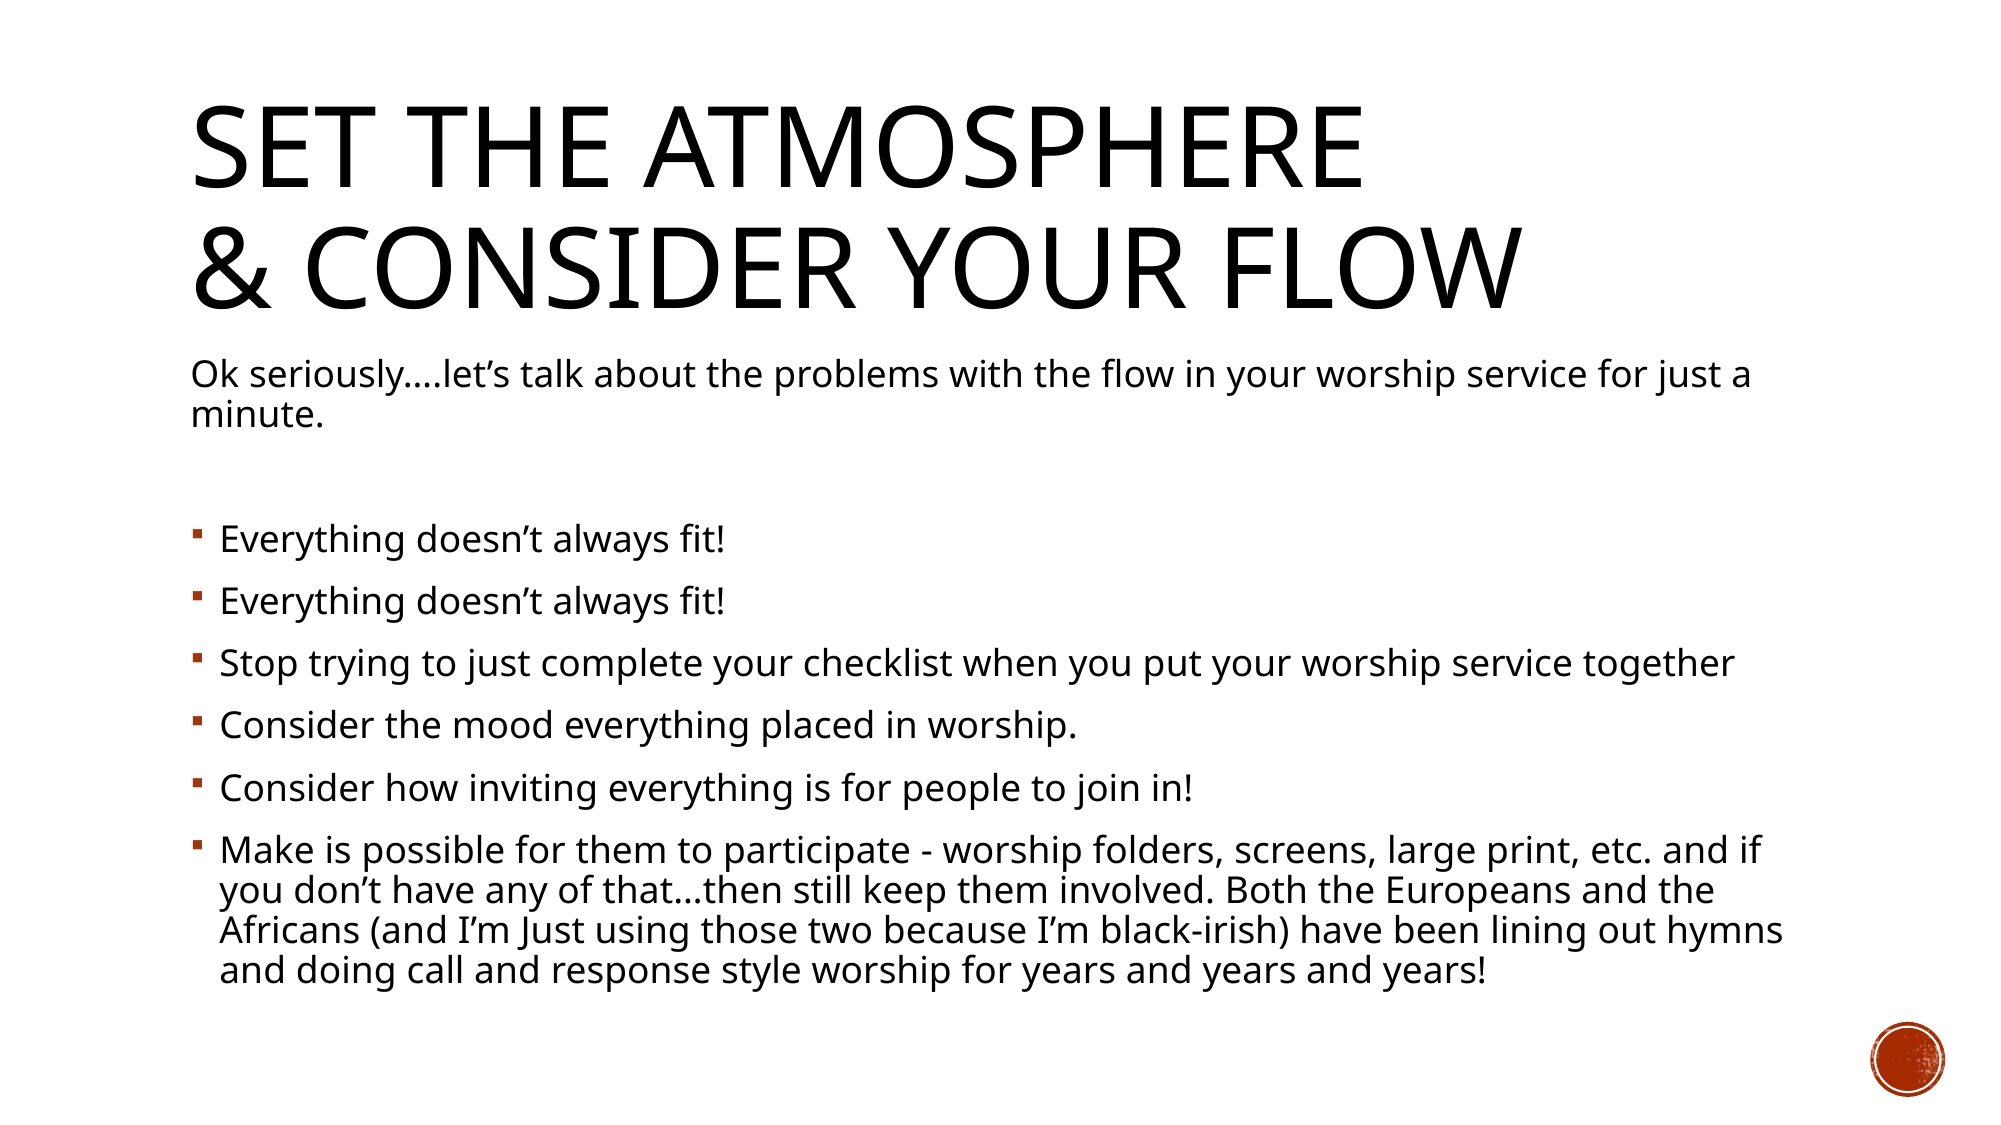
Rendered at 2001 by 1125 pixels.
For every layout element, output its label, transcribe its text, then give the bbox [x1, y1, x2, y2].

title Set the Atmosphere & consider your flow [175, 79, 1826, 344]
list Ok seriously….let’s talk about the problems with the flow in your worship service for just a minute. Everything doesn’t always fit! Everything doesn’t always fit! Stop trying to just complete your checklist when you put your worship service together Consider the mood everything placed in worship. Consider how inviting everything is for people to join in! Make is possible for them to participate - worship folders, screens, large print, etc. and if you don’t have any of that…then still keep them involved. Both the Europeans and the Africans (and I’m Just using those two because I’m black-irish) have been lining out hymns and doing call and response style worship for years and years and years! [175, 348, 1826, 1013]
